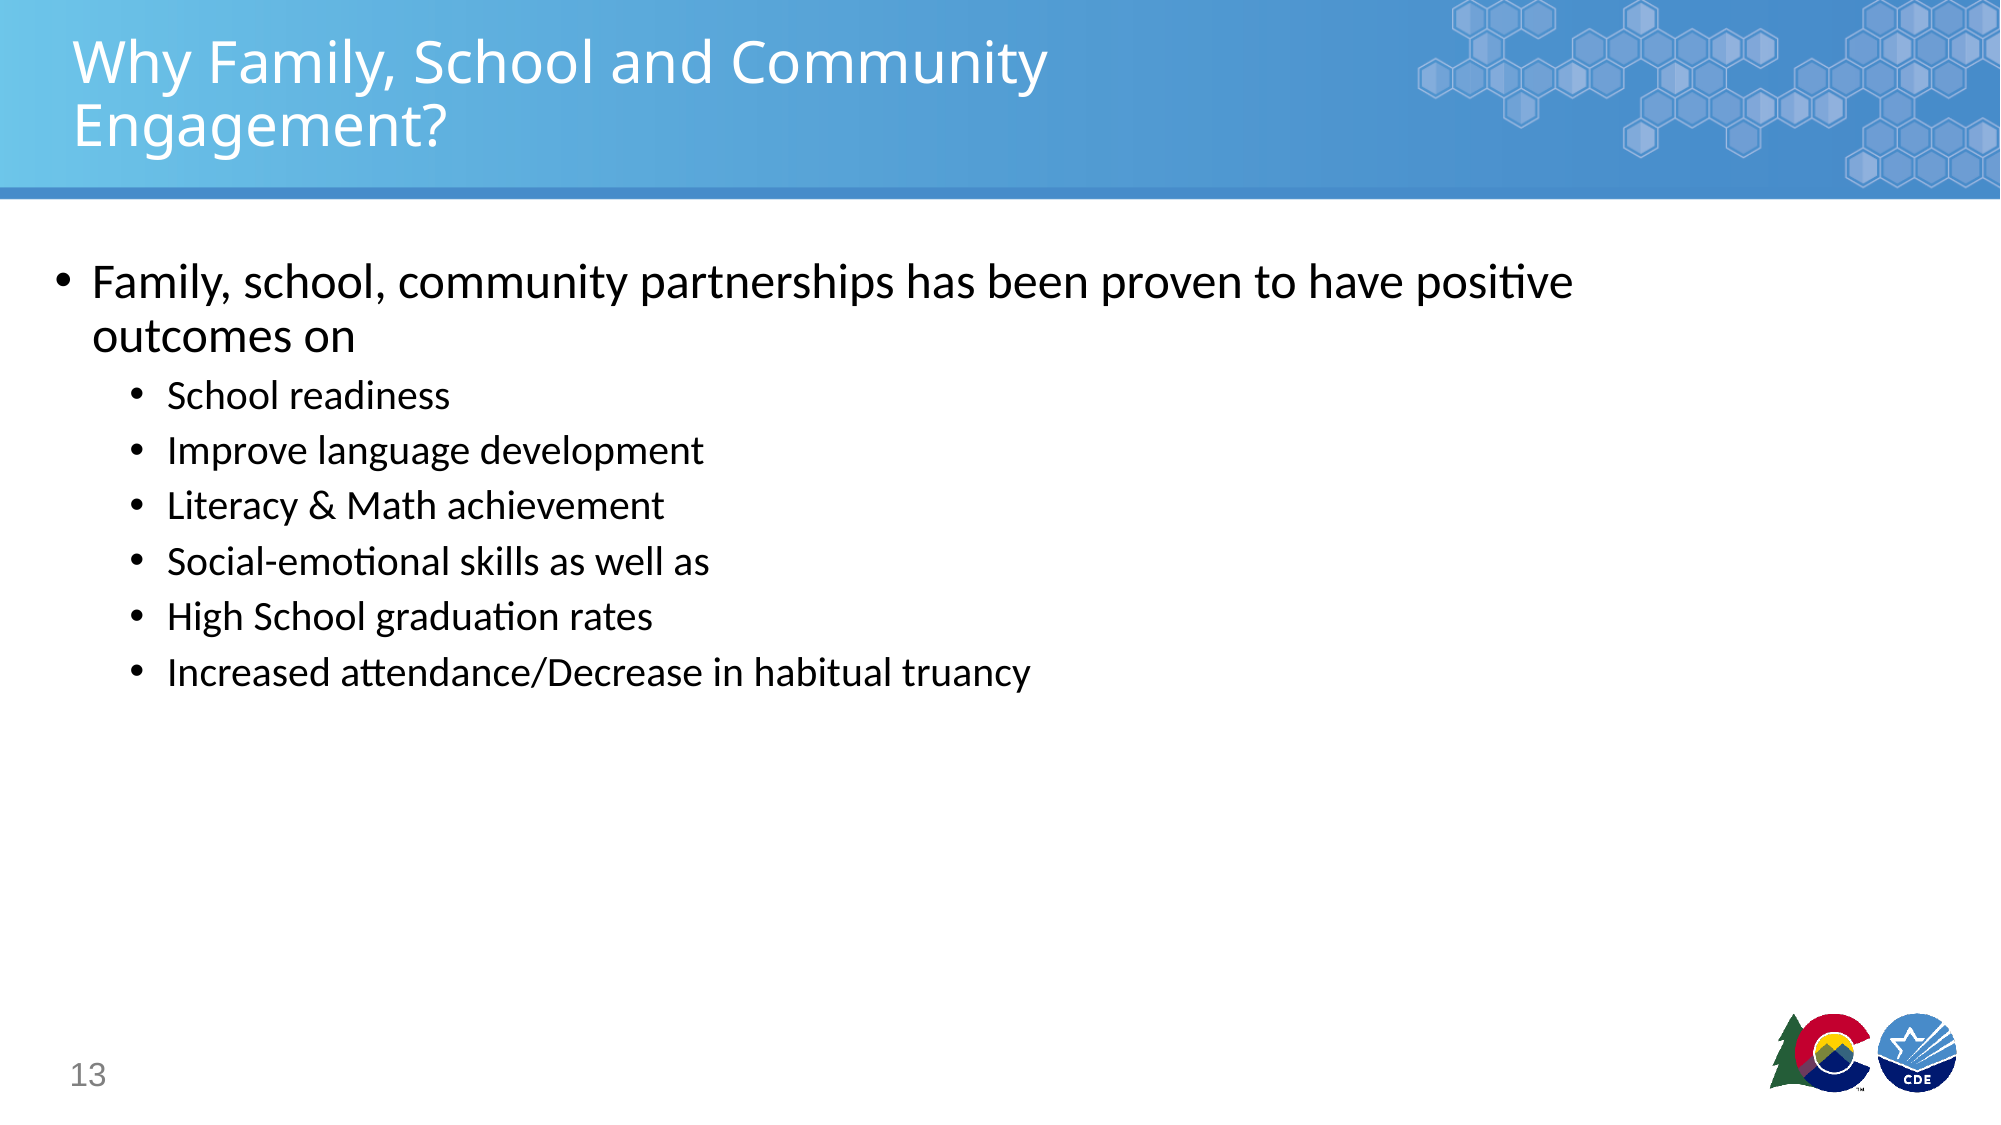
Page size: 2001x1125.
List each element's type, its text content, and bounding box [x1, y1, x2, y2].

picture [0, 0, 2000, 200]
slide_number 13 [54, 1042, 505, 1103]
picture [1768, 1012, 1957, 1093]
title Why Family, School and Community Engagement? [72, 33, 1396, 182]
list Family, school, community partnerships has been proven to have positive outcomes on School readiness Improve language development Literacy & Math achievement Social-emotional skills as well as High School graduation rates Increased attendance/Decrease in habitual truancy [54, 254, 1780, 969]
